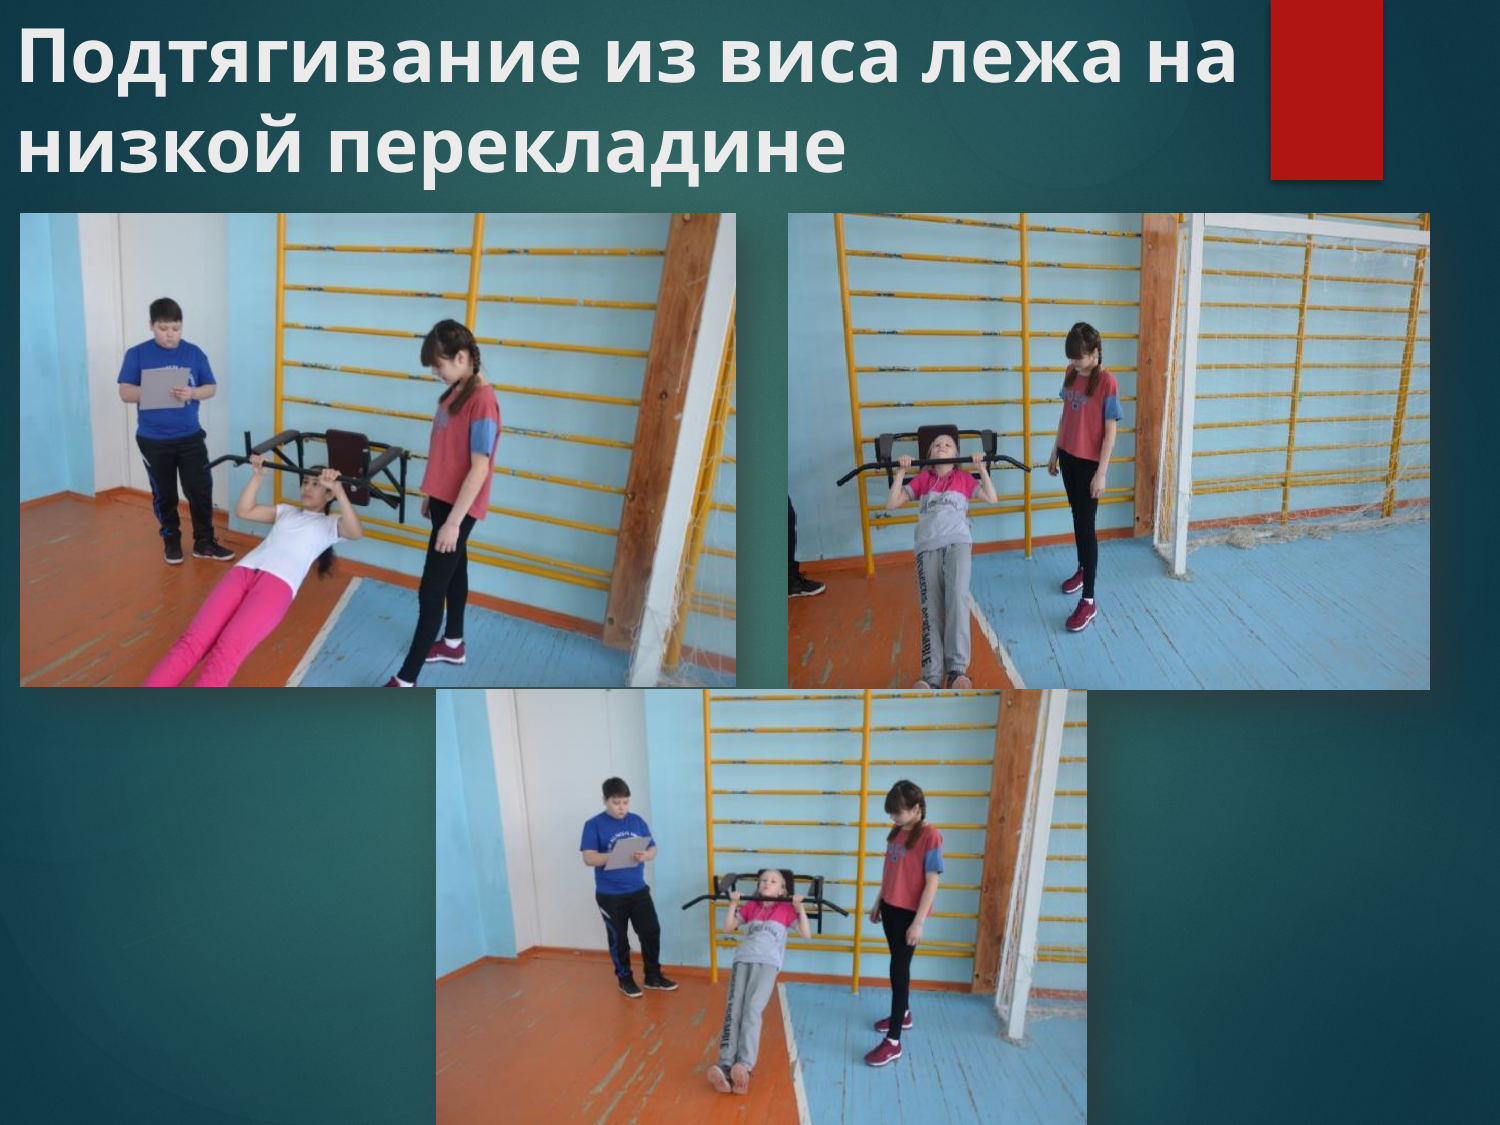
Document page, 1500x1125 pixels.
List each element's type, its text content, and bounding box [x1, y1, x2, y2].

picture [436, 212, 1430, 1125]
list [20, 212, 736, 687]
title Подтягивание из виса лежа на низкой перекладине [0, 0, 1355, 188]
